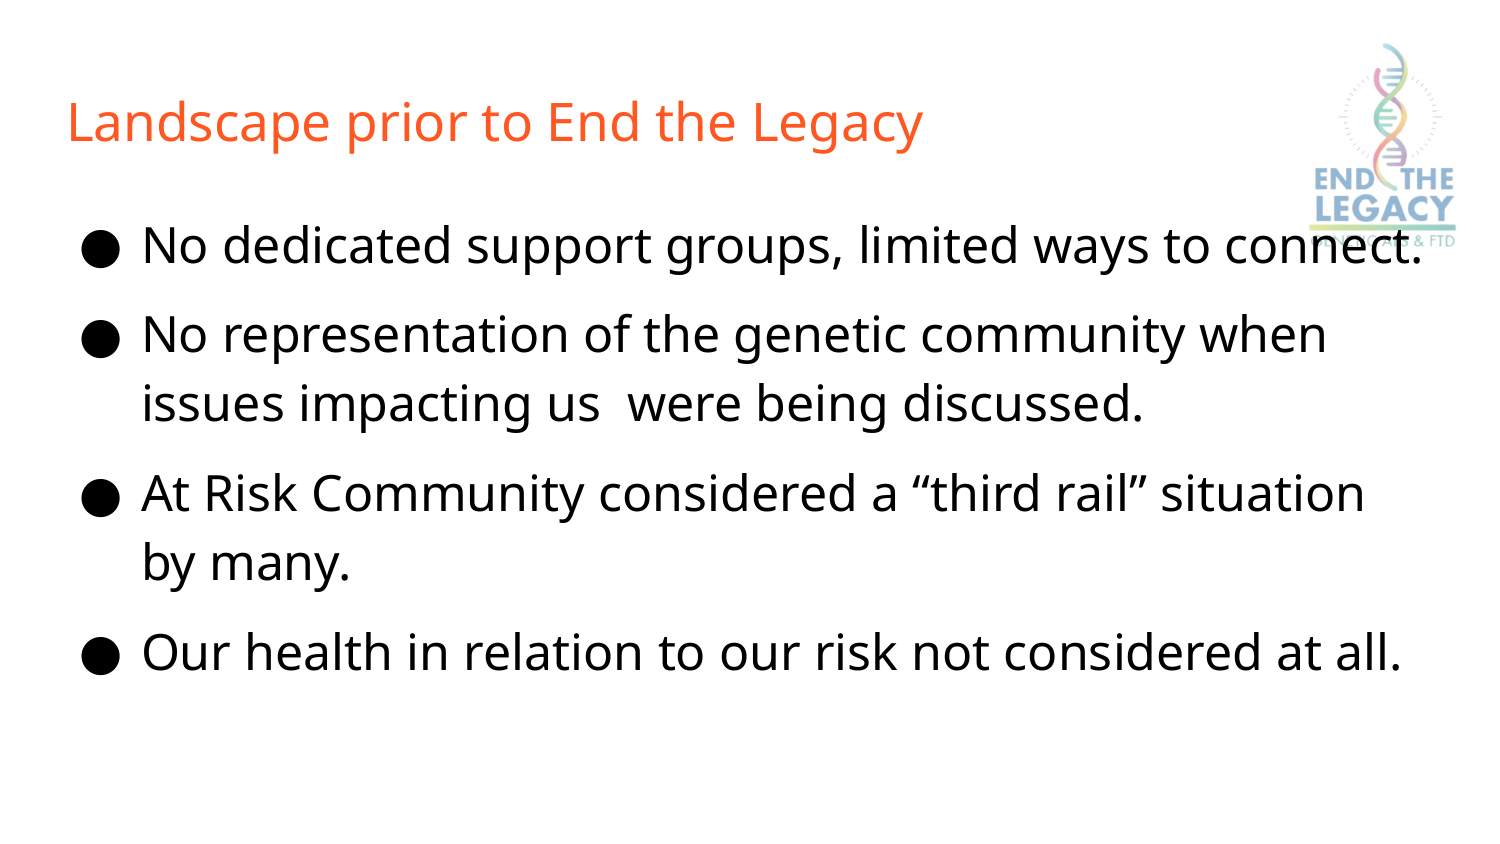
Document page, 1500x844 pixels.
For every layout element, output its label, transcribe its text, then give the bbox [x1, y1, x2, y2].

title Landscape prior to End the Legacy [51, 72, 1449, 167]
picture [1291, 0, 1500, 293]
list No dedicated support groups, limited ways to connect. No representation of the genetic community when issues impacting us were being discussed. At Risk Community considered a “third rail” situation by many. Our health in relation to our risk not considered at all. [51, 189, 1449, 750]
